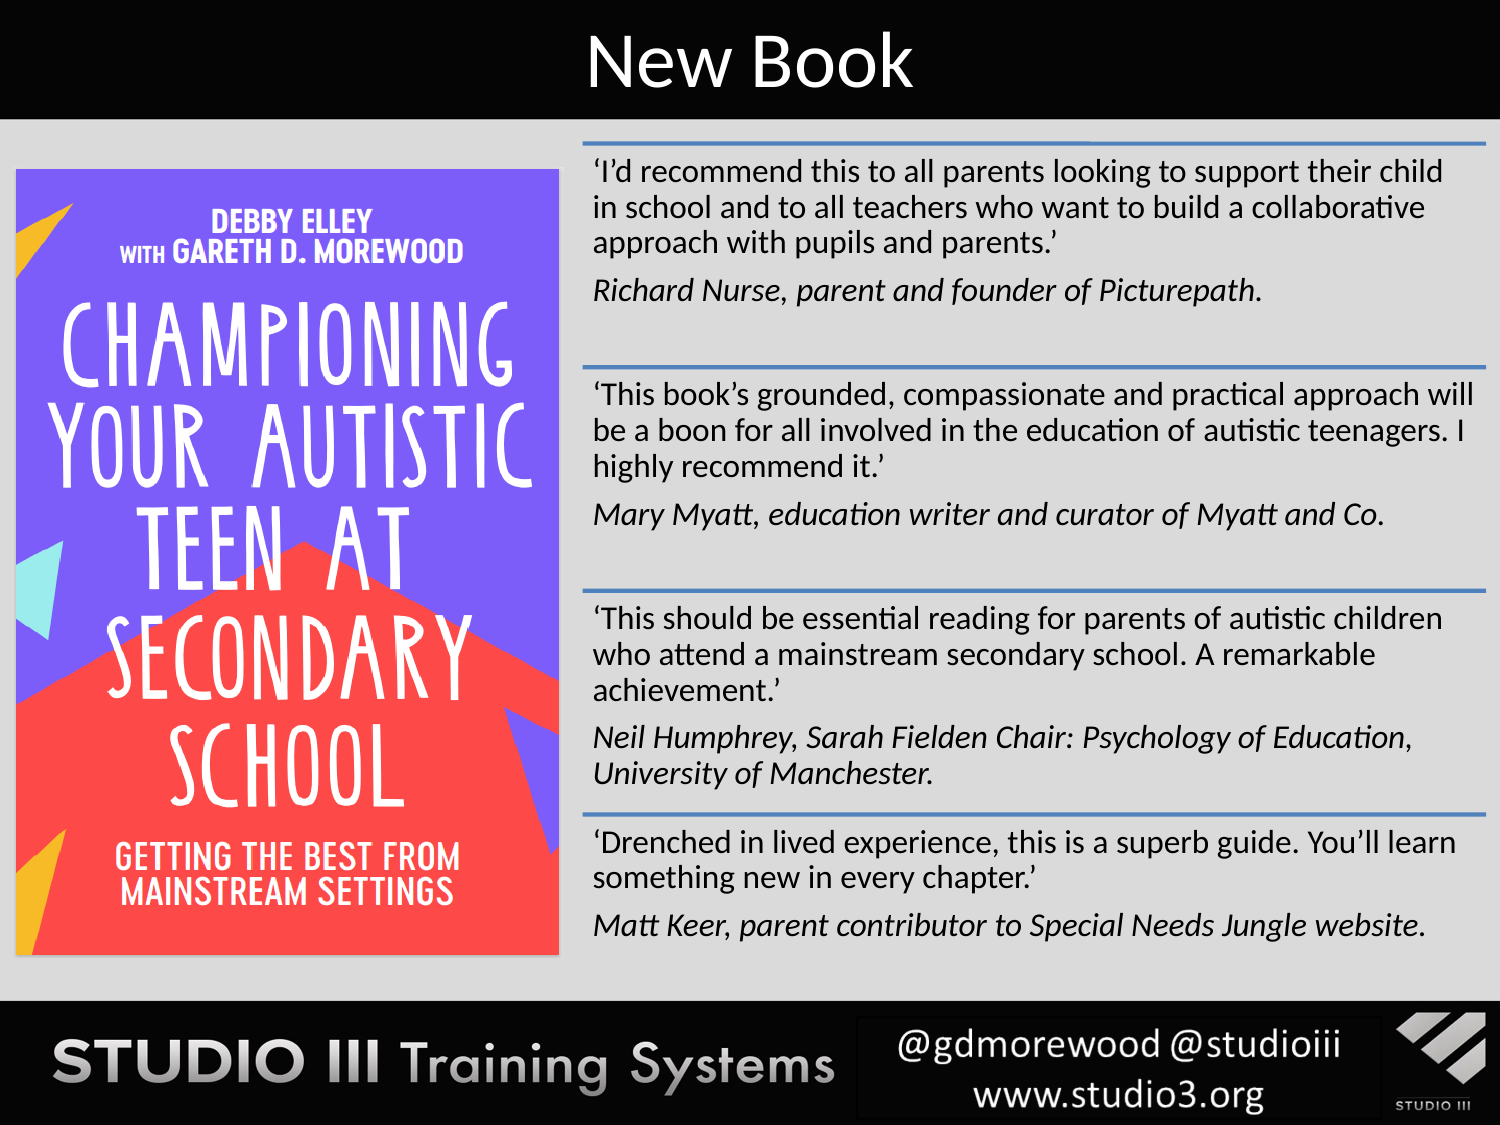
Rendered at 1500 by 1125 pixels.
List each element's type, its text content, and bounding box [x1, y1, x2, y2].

picture [0, 0, 1500, 1125]
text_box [582, 143, 1487, 1039]
title New Book [75, 0, 1425, 208]
